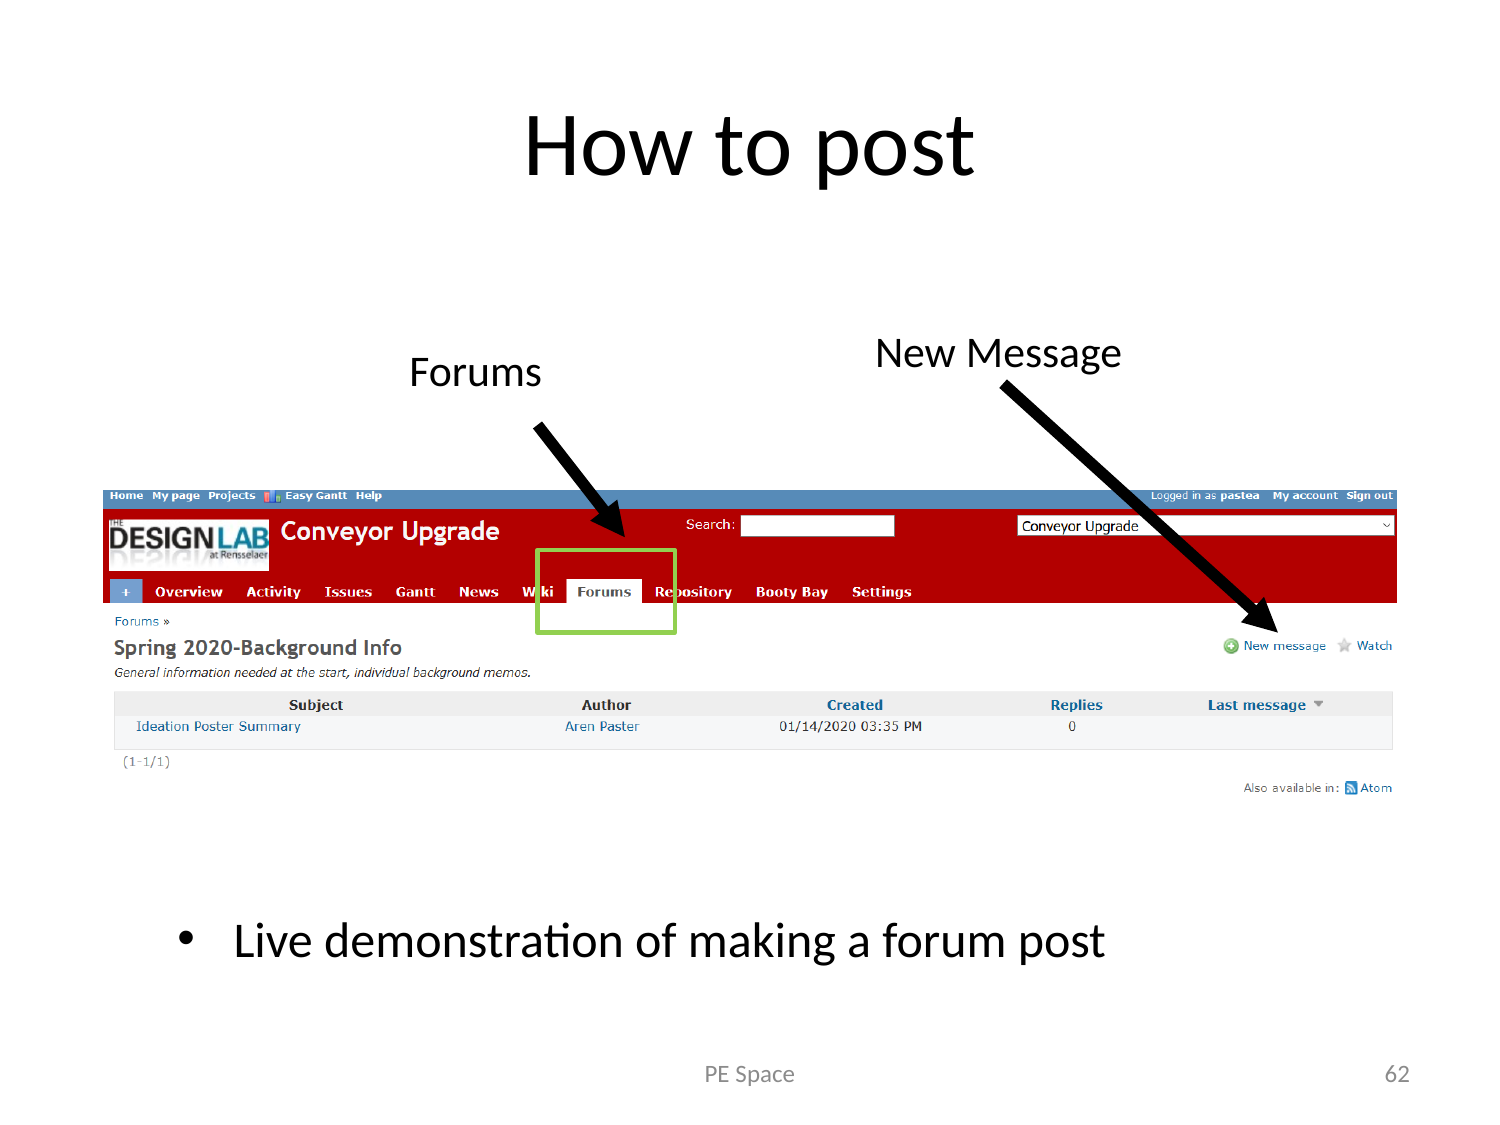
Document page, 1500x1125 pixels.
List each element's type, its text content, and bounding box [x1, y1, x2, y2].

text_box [537, 424, 626, 538]
title How to post [75, 45, 1425, 233]
footer PE Space [496, 1042, 1004, 1103]
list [102, 490, 1398, 836]
text_box Forums [394, 335, 681, 403]
text_box Live demonstration of making a forum post [162, 899, 1150, 975]
slide_number 62 [1074, 1042, 1425, 1103]
text_box New Message [860, 316, 1146, 384]
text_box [1002, 380, 1279, 633]
